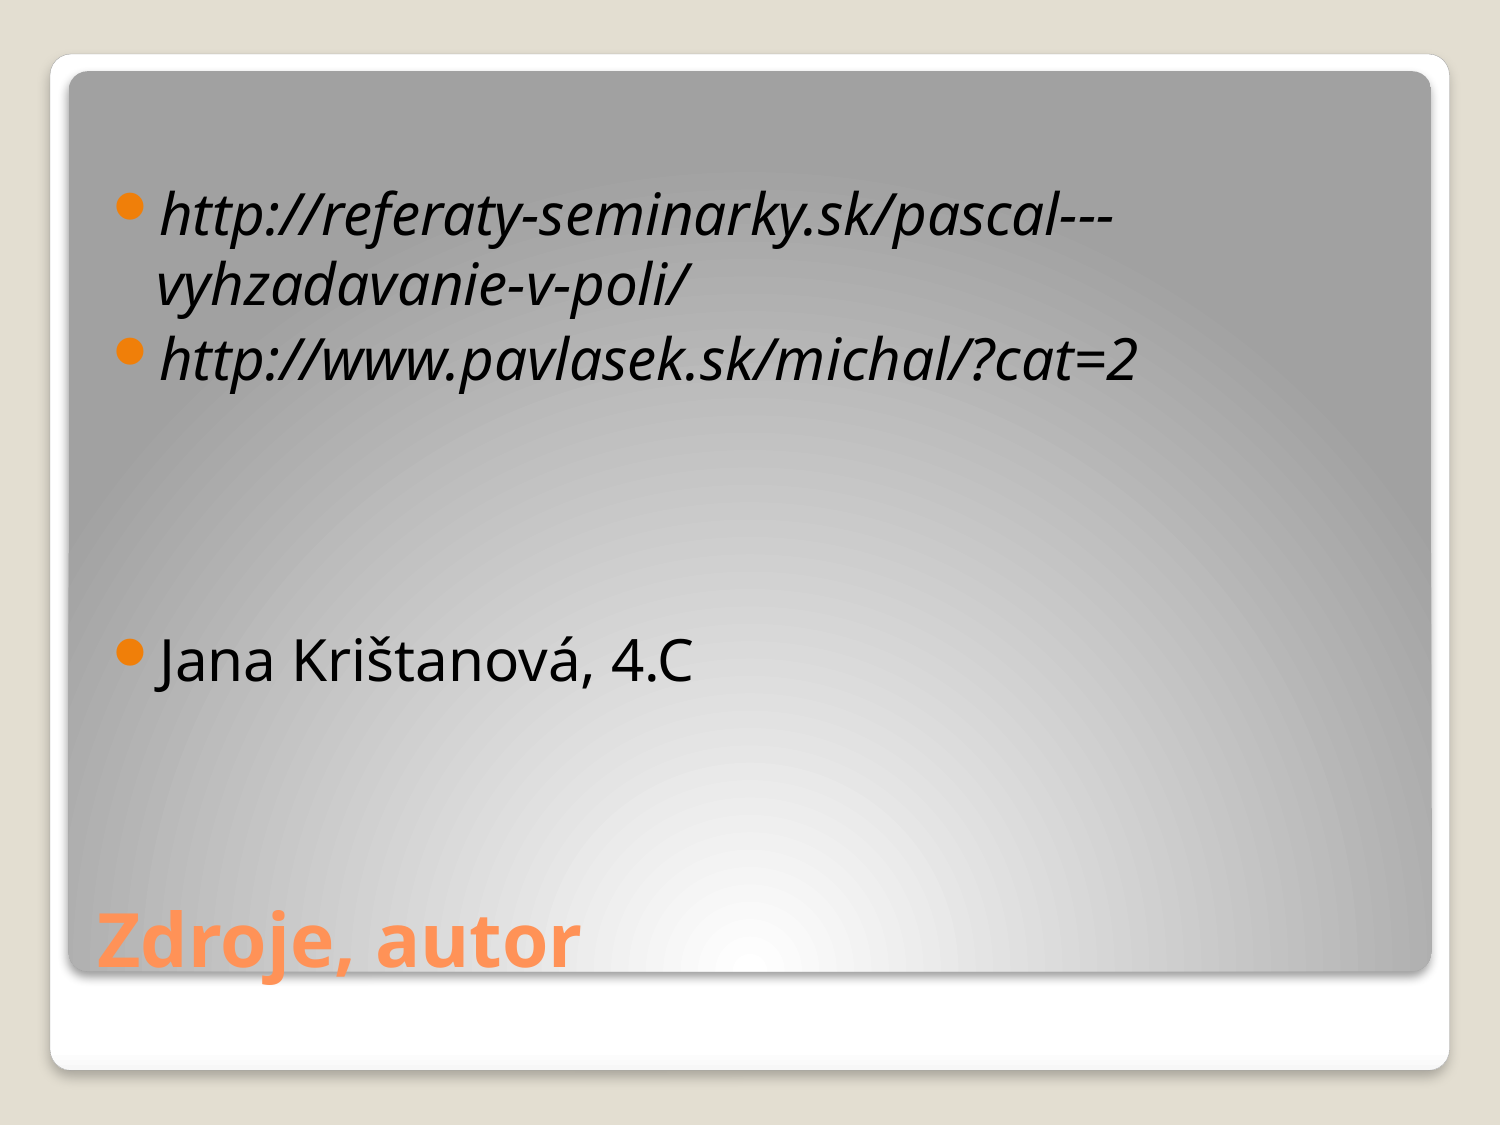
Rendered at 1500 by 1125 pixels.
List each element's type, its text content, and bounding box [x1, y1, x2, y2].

list http://referaty-seminarky.sk/pascal---vyhzadavanie-v-poli/ http://www.pavlasek.sk/michal/?cat=2 Jana Krištanová, 4.C [82, 86, 1425, 774]
title Zdroje, autor [82, 817, 1425, 990]
